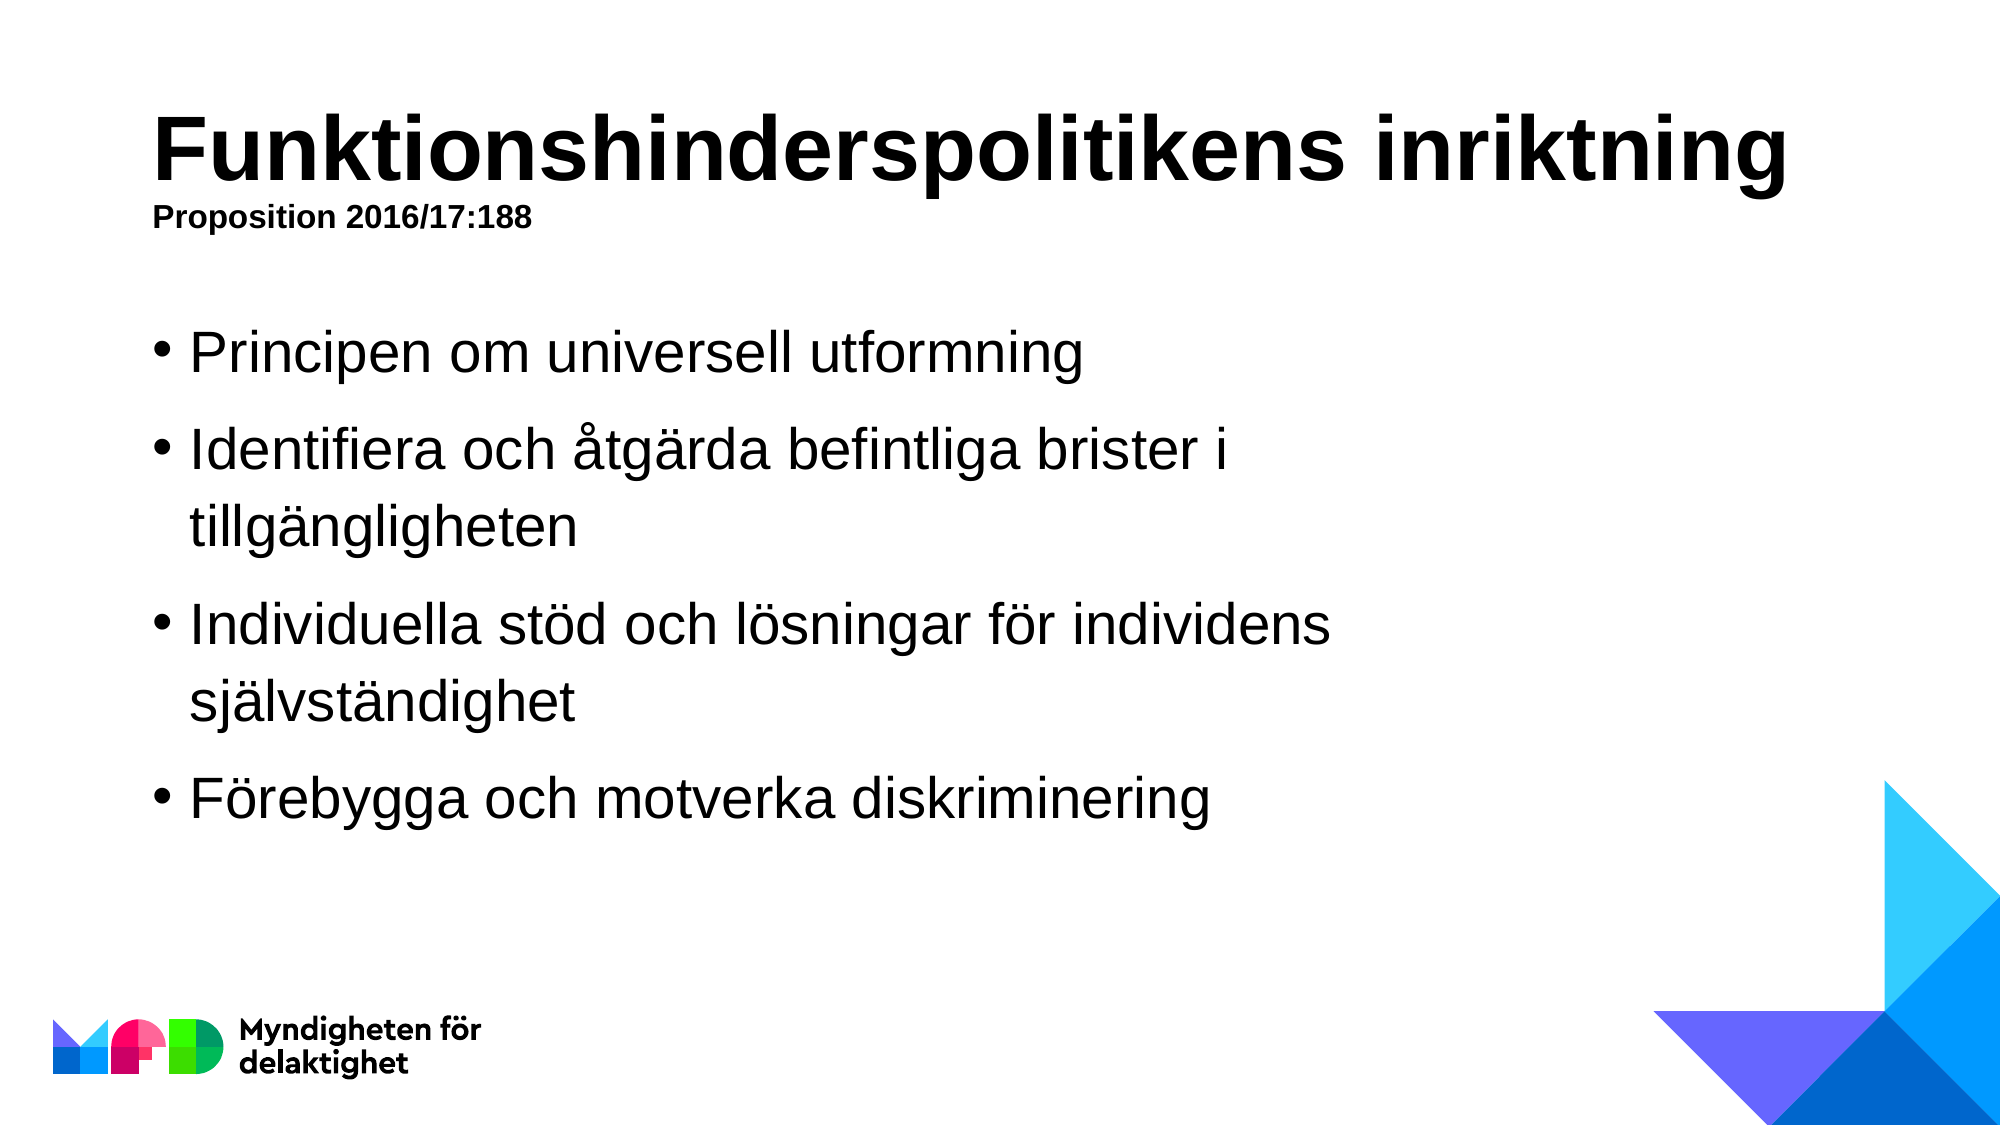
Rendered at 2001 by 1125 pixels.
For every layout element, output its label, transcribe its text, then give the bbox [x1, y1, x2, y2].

list Principen om universell utformning Identifiera och åtgärda befintliga brister i tillgängligheten Individuella stöd och lösningar för individens självständighet Förebygga och motverka diskriminering [137, 299, 1613, 954]
title Funktionshinderspolitikens inriktning Proposition 2016/17:188 [137, 59, 1833, 278]
